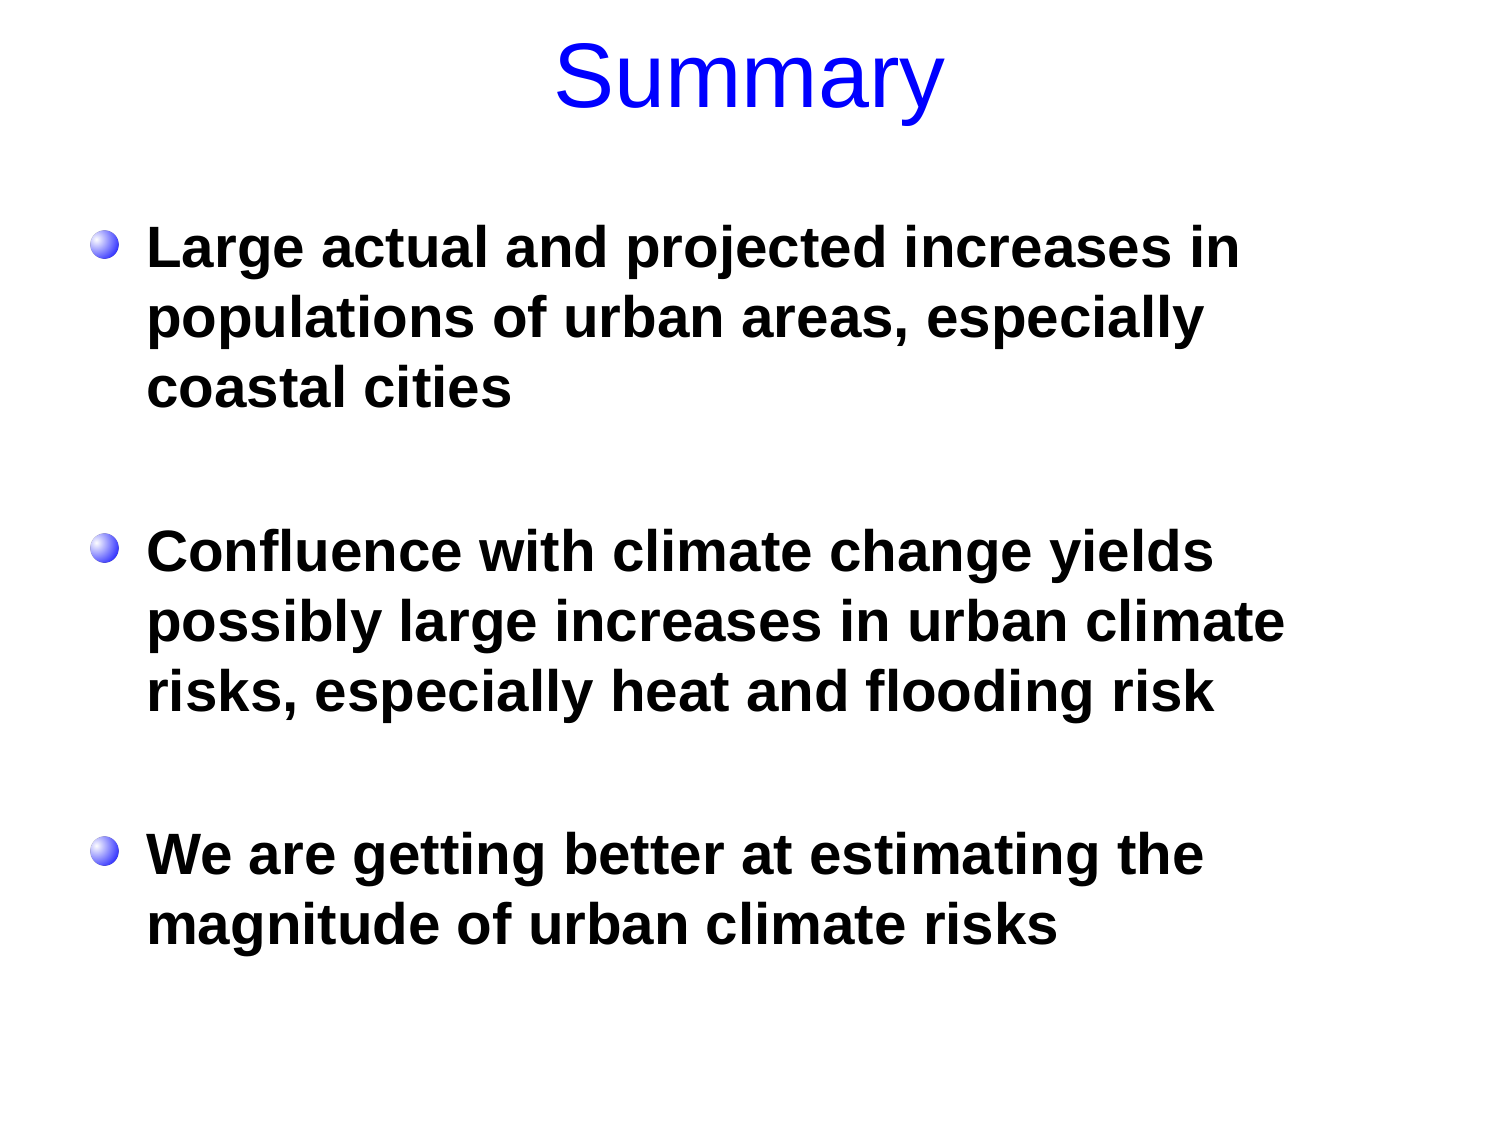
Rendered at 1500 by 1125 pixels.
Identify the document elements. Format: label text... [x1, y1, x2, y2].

picture [90, 533, 119, 563]
title Summary [74, 0, 1426, 143]
picture [90, 230, 119, 259]
list Large actual and projected increases in populations of urban areas, especially coastal cities Confluence with climate change yields possibly large increases in urban climate risks, especially heat and flooding risk We are getting better at estimating the magnitude of urban climate risks [74, 201, 1426, 1125]
picture [90, 836, 119, 866]
